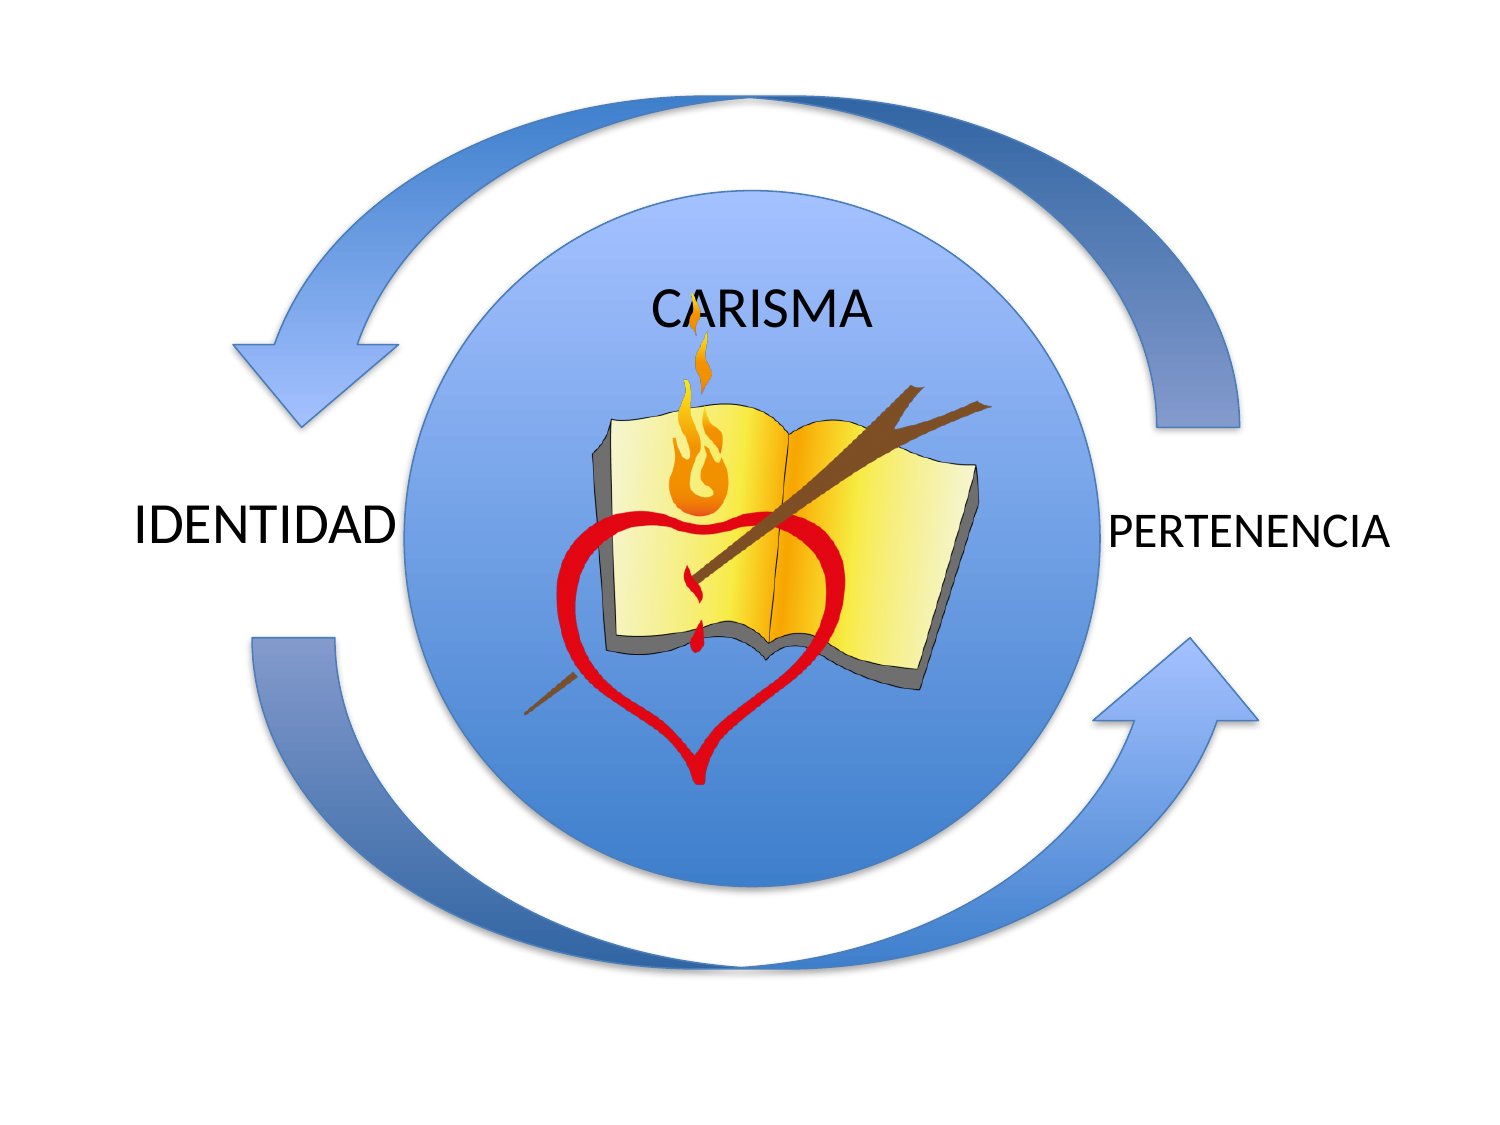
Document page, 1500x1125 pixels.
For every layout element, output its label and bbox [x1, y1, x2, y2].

text_box [116, 95, 1408, 970]
